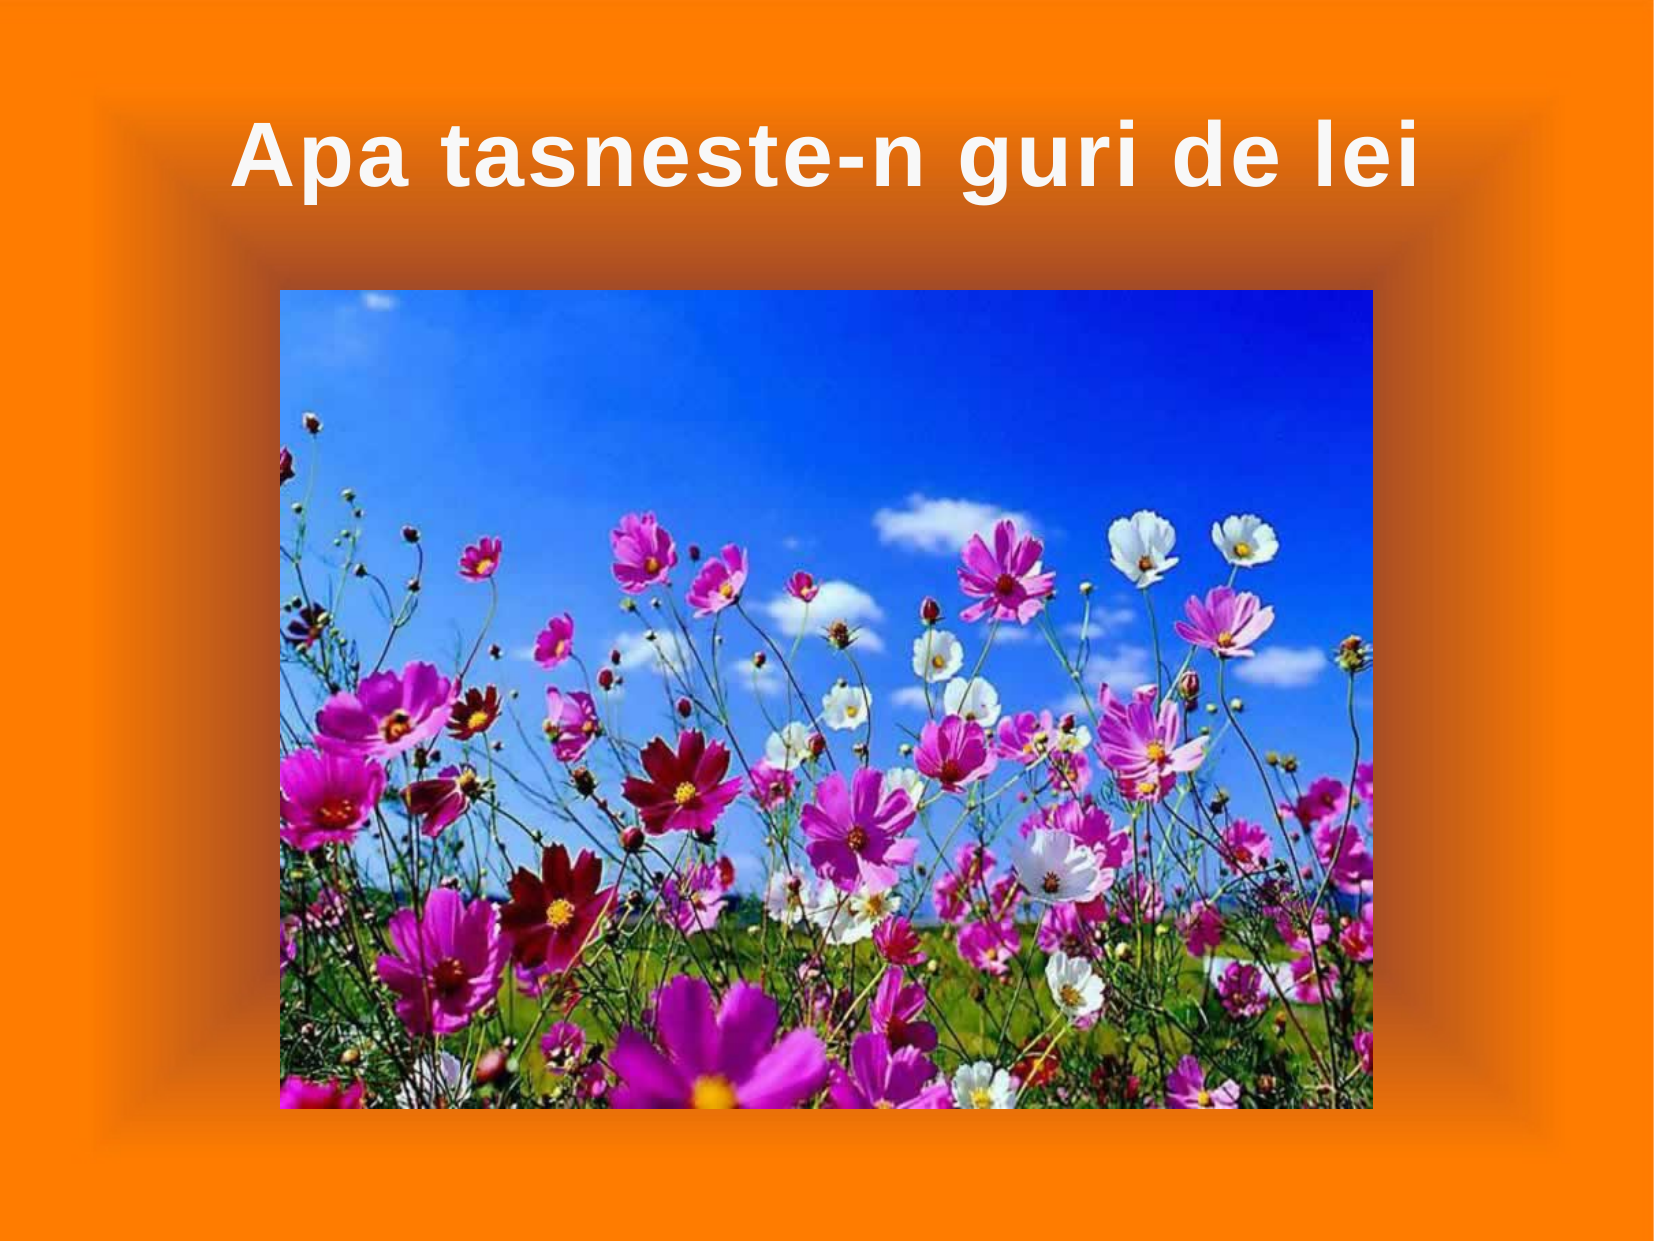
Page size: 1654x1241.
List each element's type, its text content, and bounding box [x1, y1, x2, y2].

title Apa tasneste-n guri de lei [82, 49, 1571, 257]
picture [0, 0, 1654, 1241]
